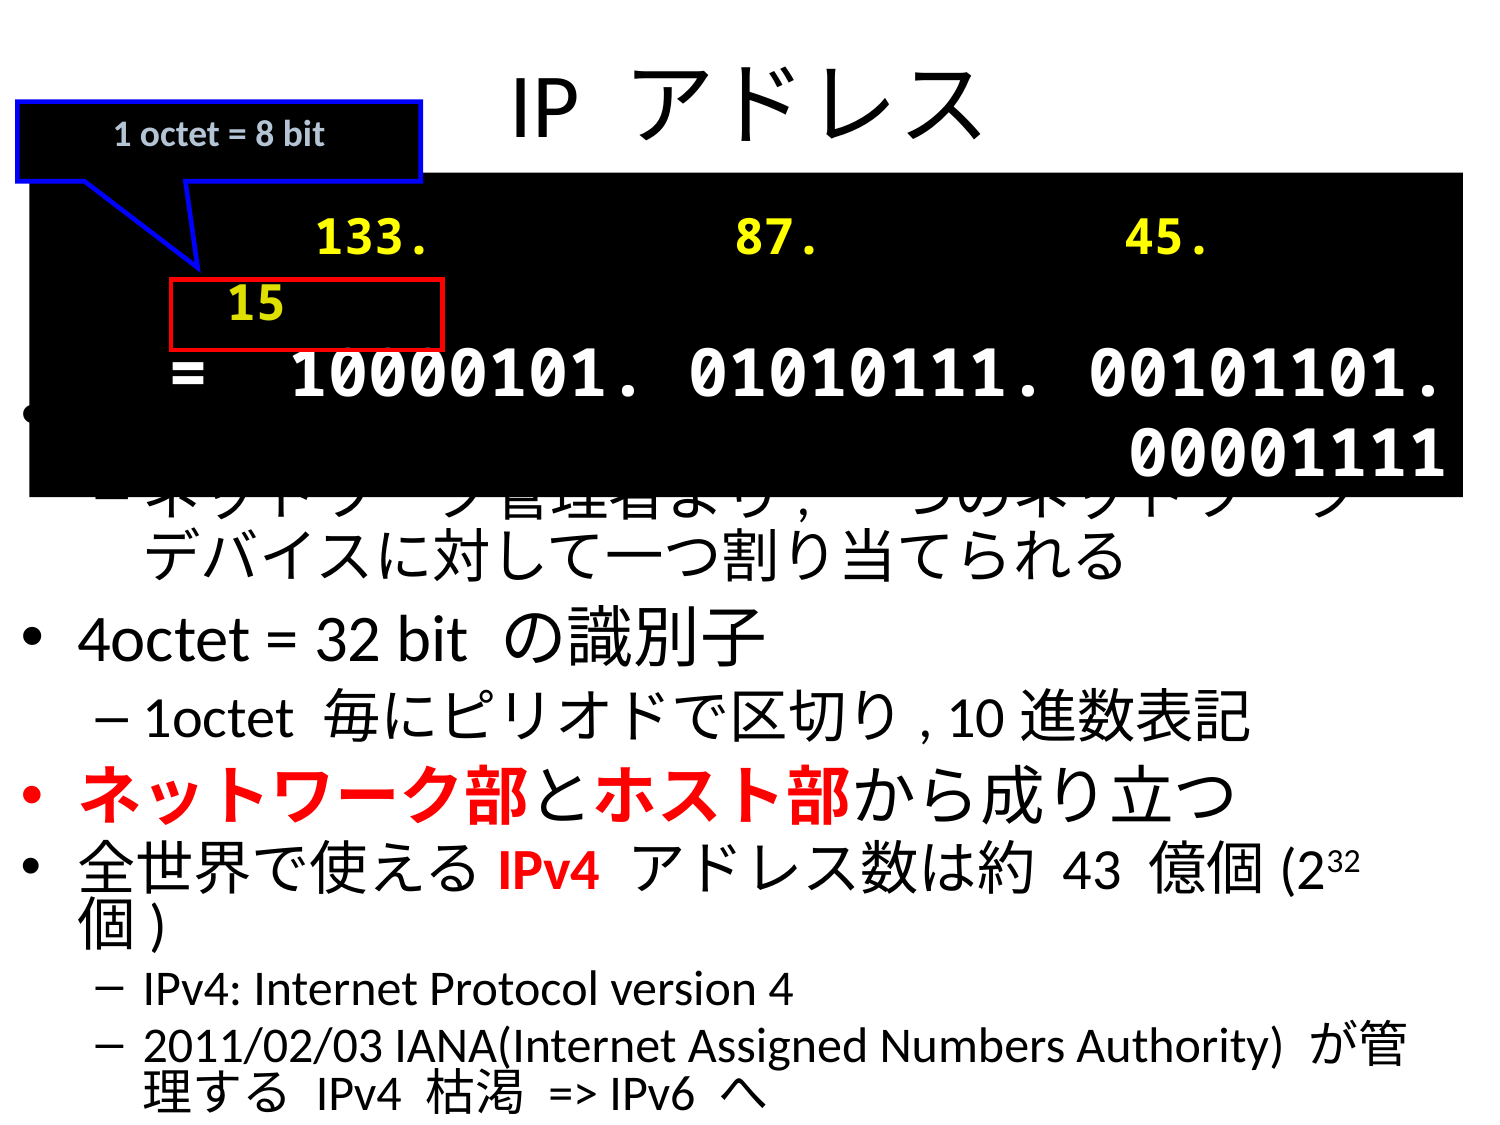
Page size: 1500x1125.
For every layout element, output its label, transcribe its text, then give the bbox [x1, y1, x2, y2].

title IP アドレス [75, 7, 1425, 172]
text_box 133. 87. 45. 15 = 10000101. 01010111. 00101101. 00001111 [29, 172, 1463, 498]
list ネットワーク上の「住所」 ネットワーク管理者より, 一つのネットワークデバイスに対して一つ割り当てられる 4octet = 32 bit の識別子 1octet 毎にピリオドで区切り, 10進数表記 ネットワーク部とホスト部から成り立つ 全世界で使えるIPv4 アドレス数は約 43 億個(232個) IPv4: Internet Protocol version 4 2011/02/03 IANA(Internet Assigned Numbers Authority) が管理する IPv4 枯渇 => IPv6 へ [5, 373, 1436, 1125]
text_box [170, 279, 443, 351]
text_box 1 octet = 8 bit [17, 101, 421, 268]
